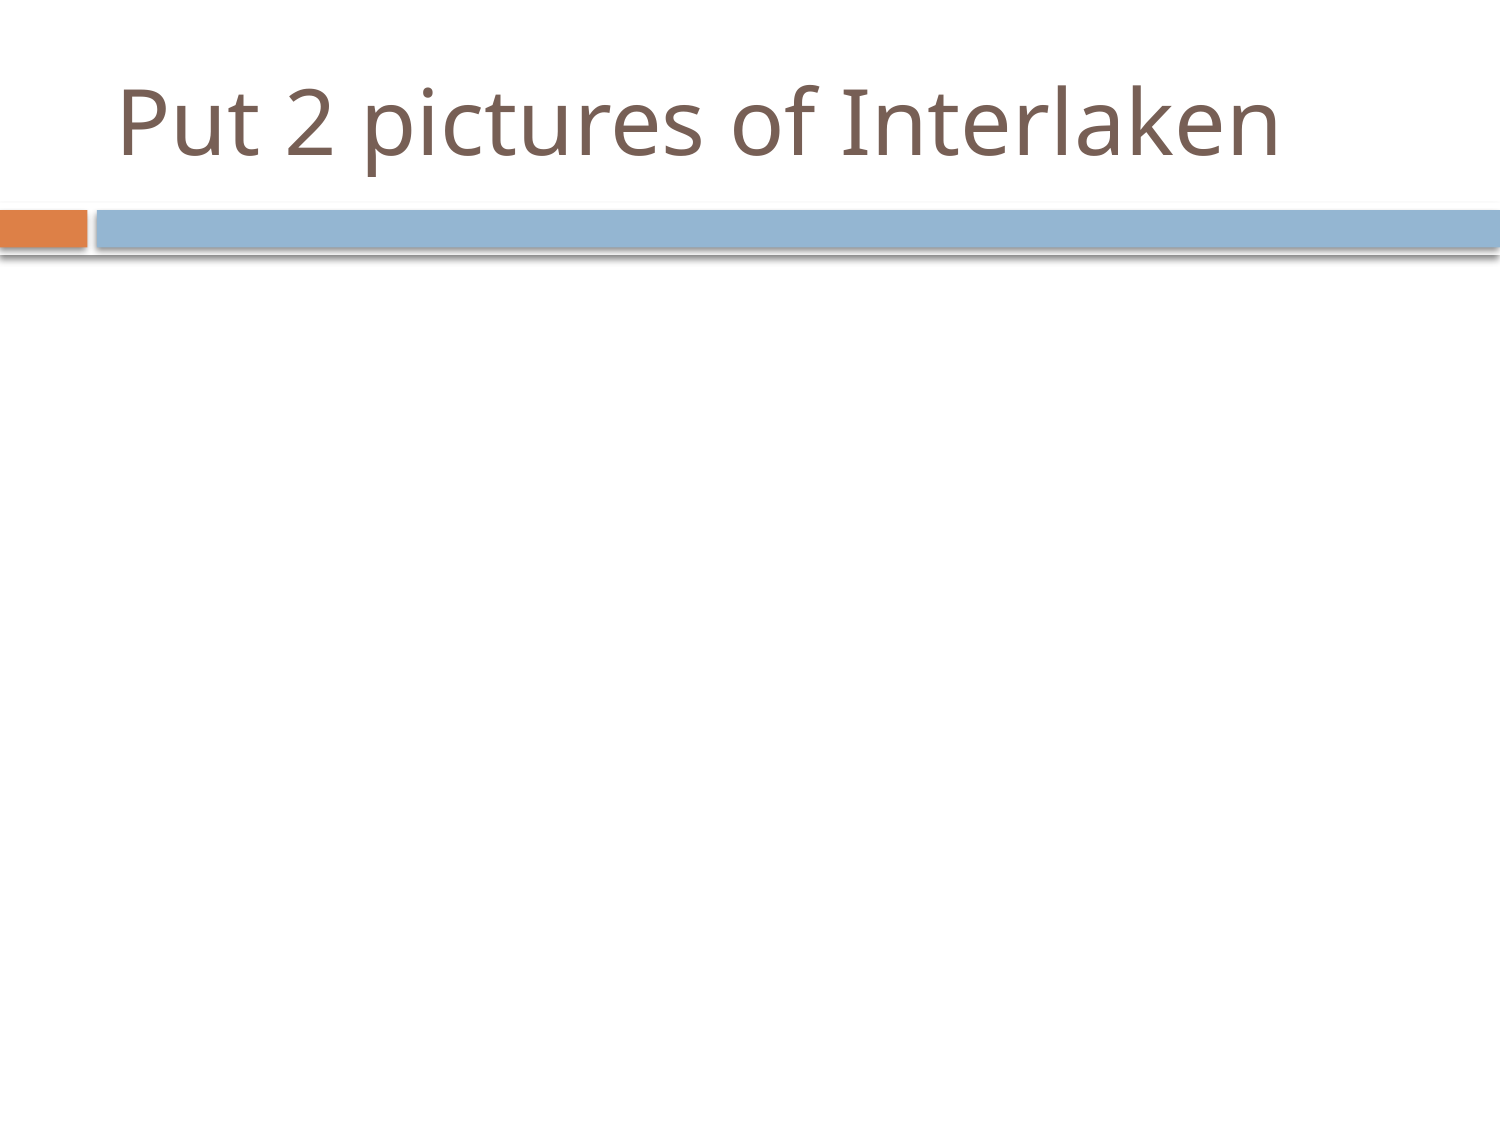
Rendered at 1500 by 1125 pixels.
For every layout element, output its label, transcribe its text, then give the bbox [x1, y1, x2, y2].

title Put 2 pictures of Interlaken [100, 37, 1438, 200]
